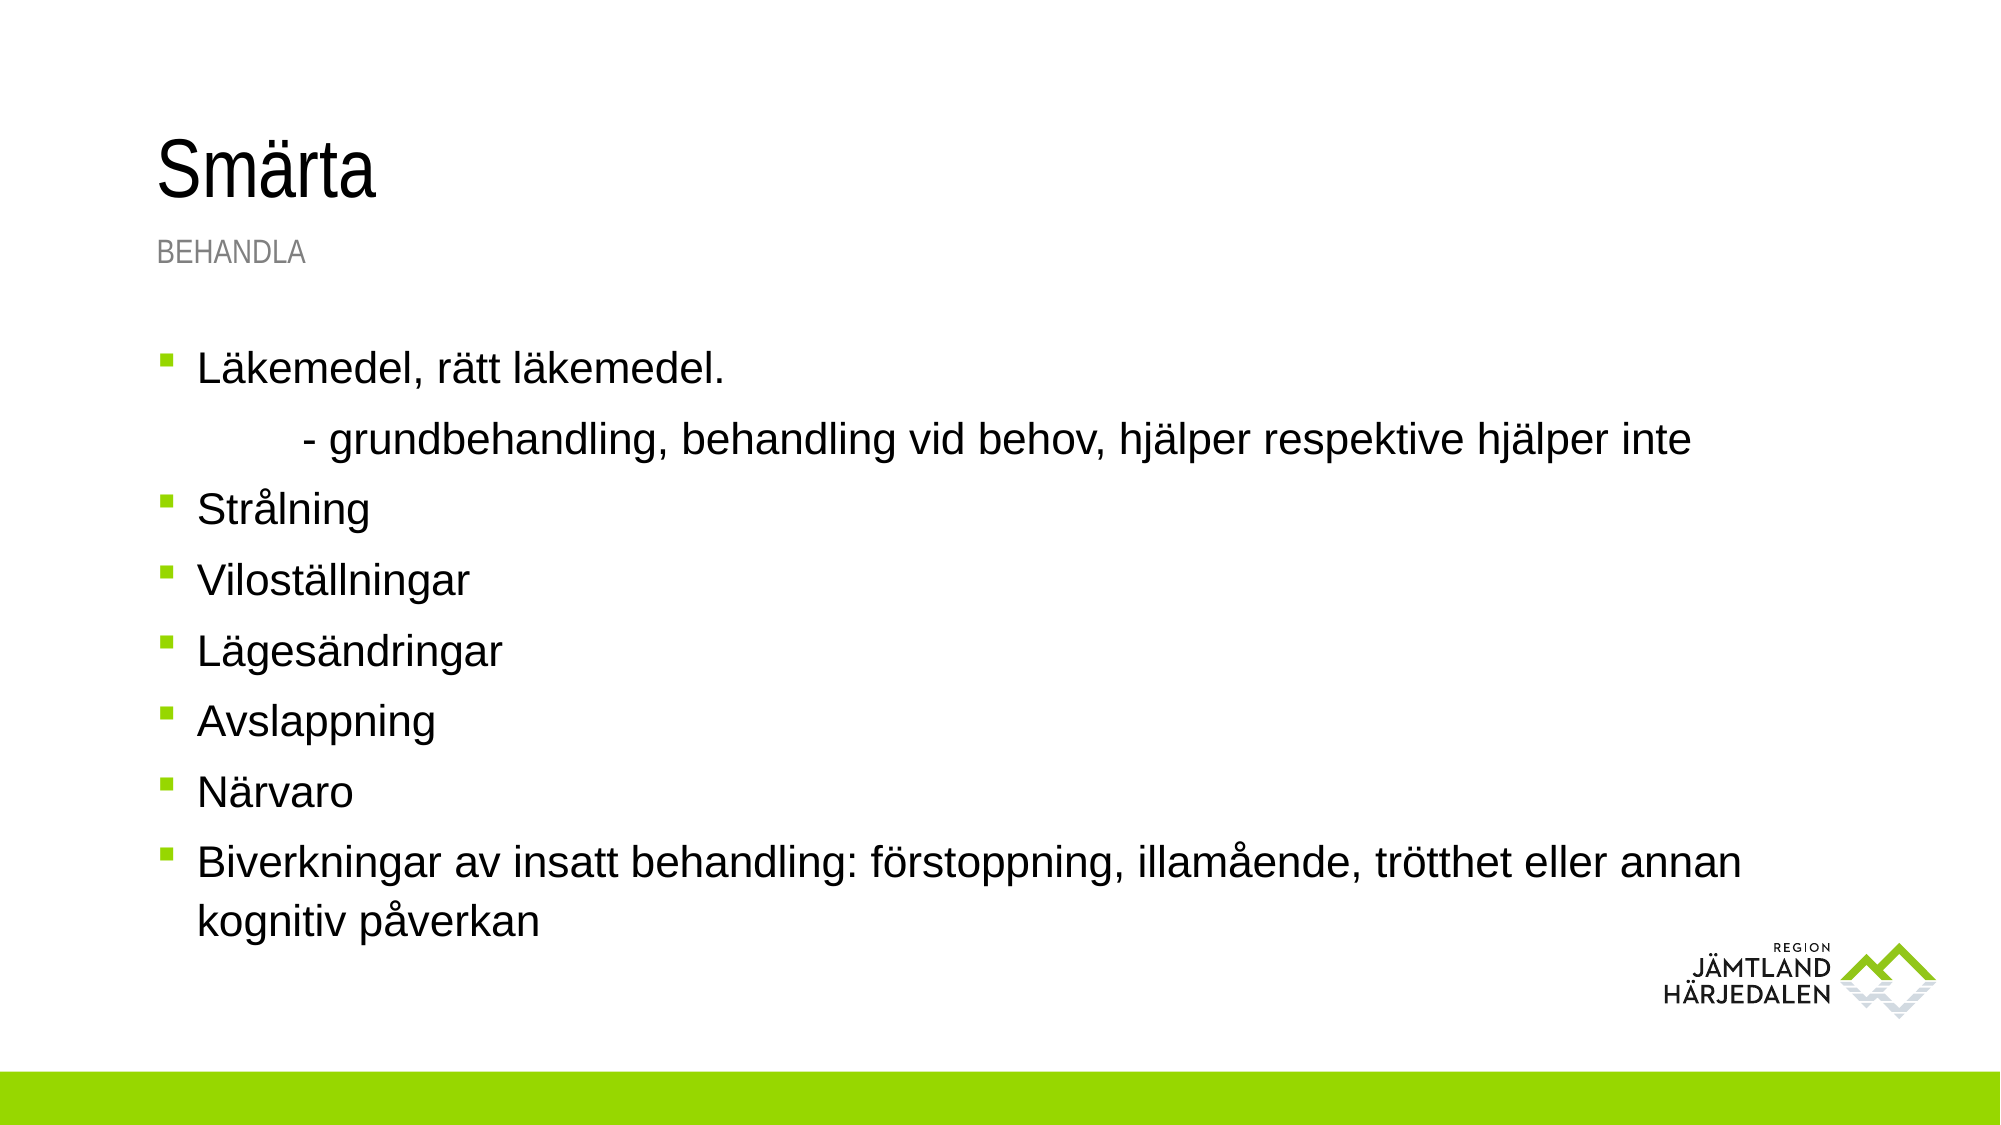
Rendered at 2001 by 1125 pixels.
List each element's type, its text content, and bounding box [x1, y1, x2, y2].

list Läkemedel, rätt läkemedel. - grundbehandling, behandling vid behov, hjälper respektive hjälper inte Strålning Viloställningar Lägesändringar Avslappning Närvaro Biverkningar av insatt behandling: förstoppning, illamående, trötthet eller annan kognitiv påverkan [141, 326, 1859, 955]
list BEHANDLA [141, 218, 1859, 279]
title Smärta [141, 118, 1859, 218]
